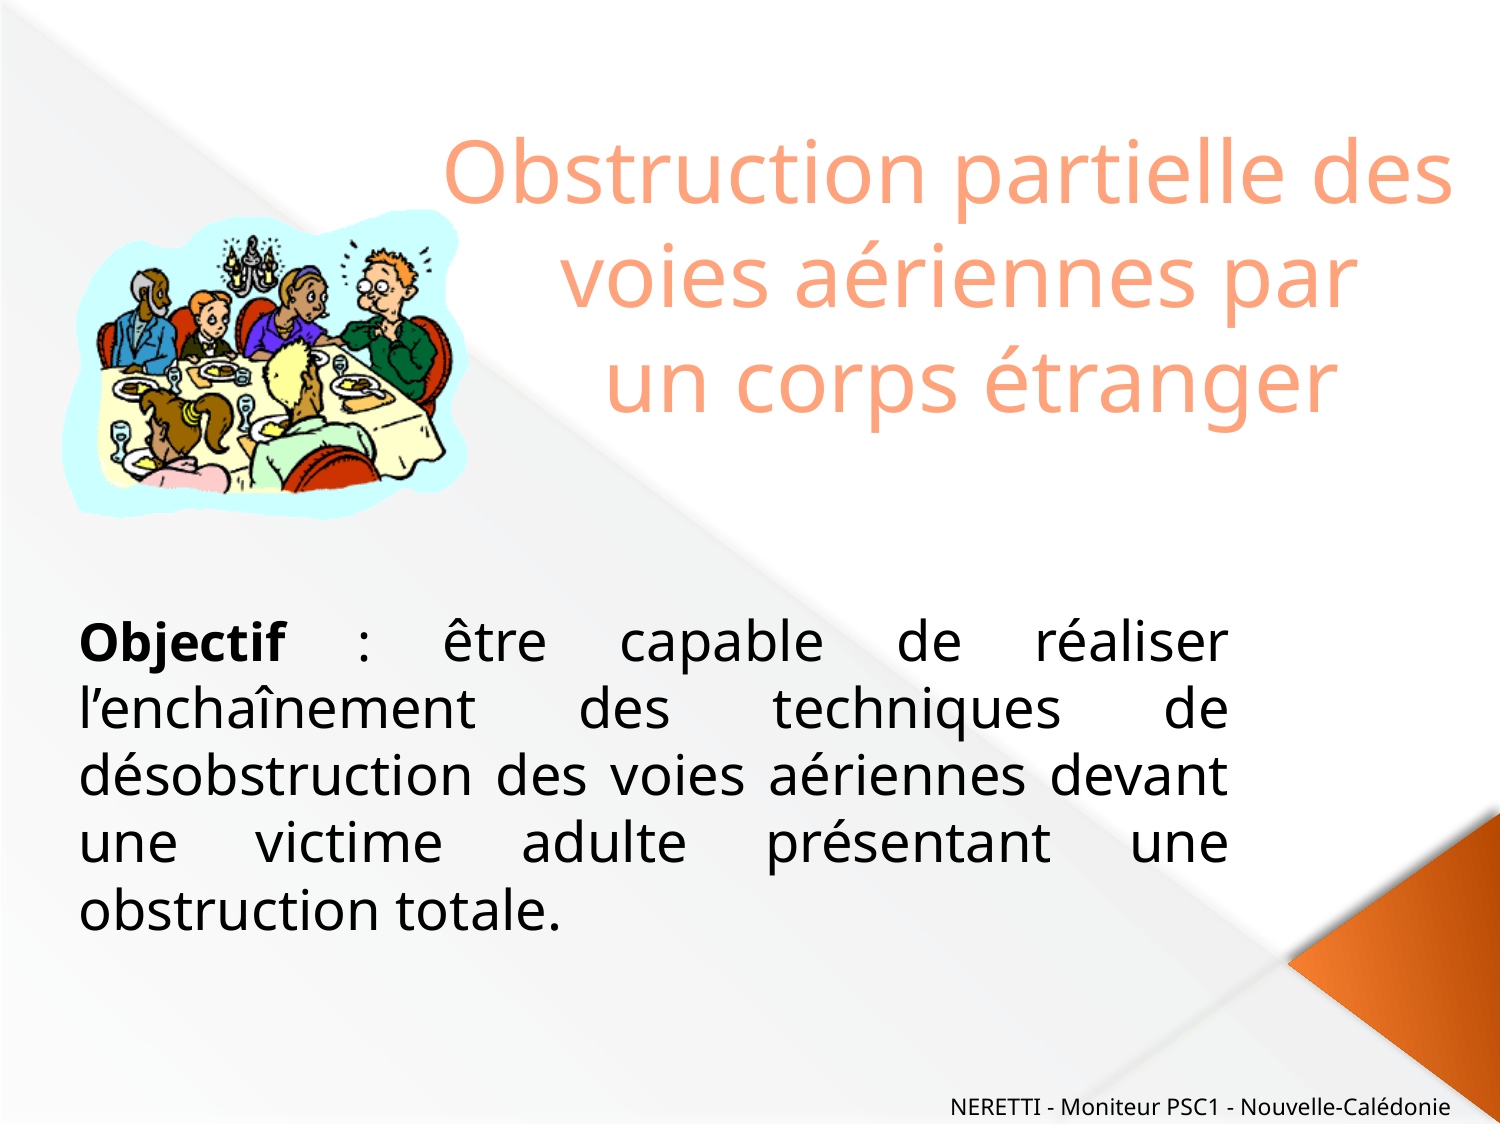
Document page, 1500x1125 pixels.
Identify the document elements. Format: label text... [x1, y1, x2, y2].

footer NERETTI - Moniteur PSC1 - Nouvelle-Calédonie [773, 1070, 1473, 1120]
text_box Objectif : être capable de réaliser l’enchaînement des techniques de désobstruction des voies aériennes devant une victime adulte présentant une obstruction totale. [63, 597, 1251, 953]
picture [58, 207, 472, 522]
text_box Obstruction partielle des voies aériennes par un corps étranger [112, 73, 1500, 438]
